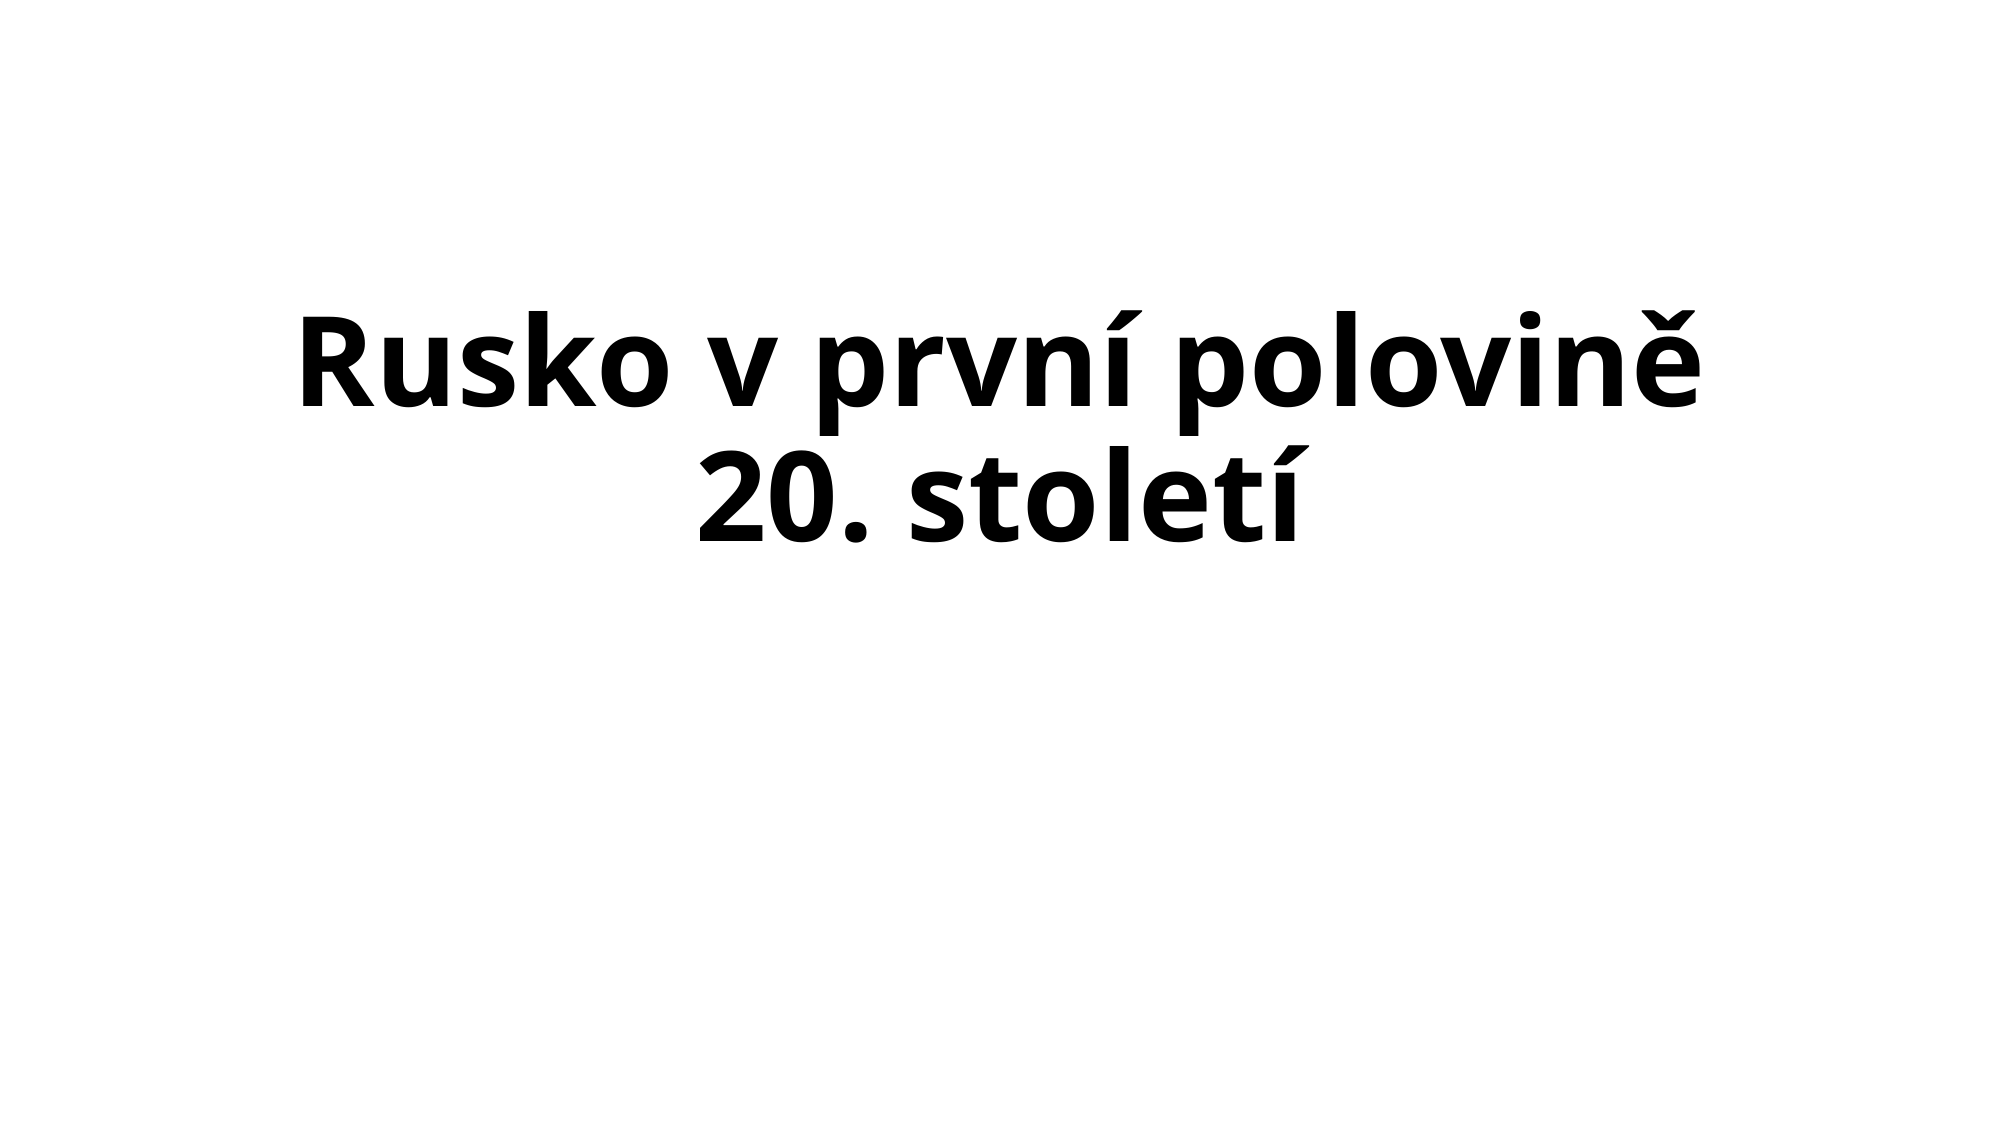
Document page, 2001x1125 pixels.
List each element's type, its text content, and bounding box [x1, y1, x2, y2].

title Rusko v první polovině 20. století [249, 184, 1750, 576]
